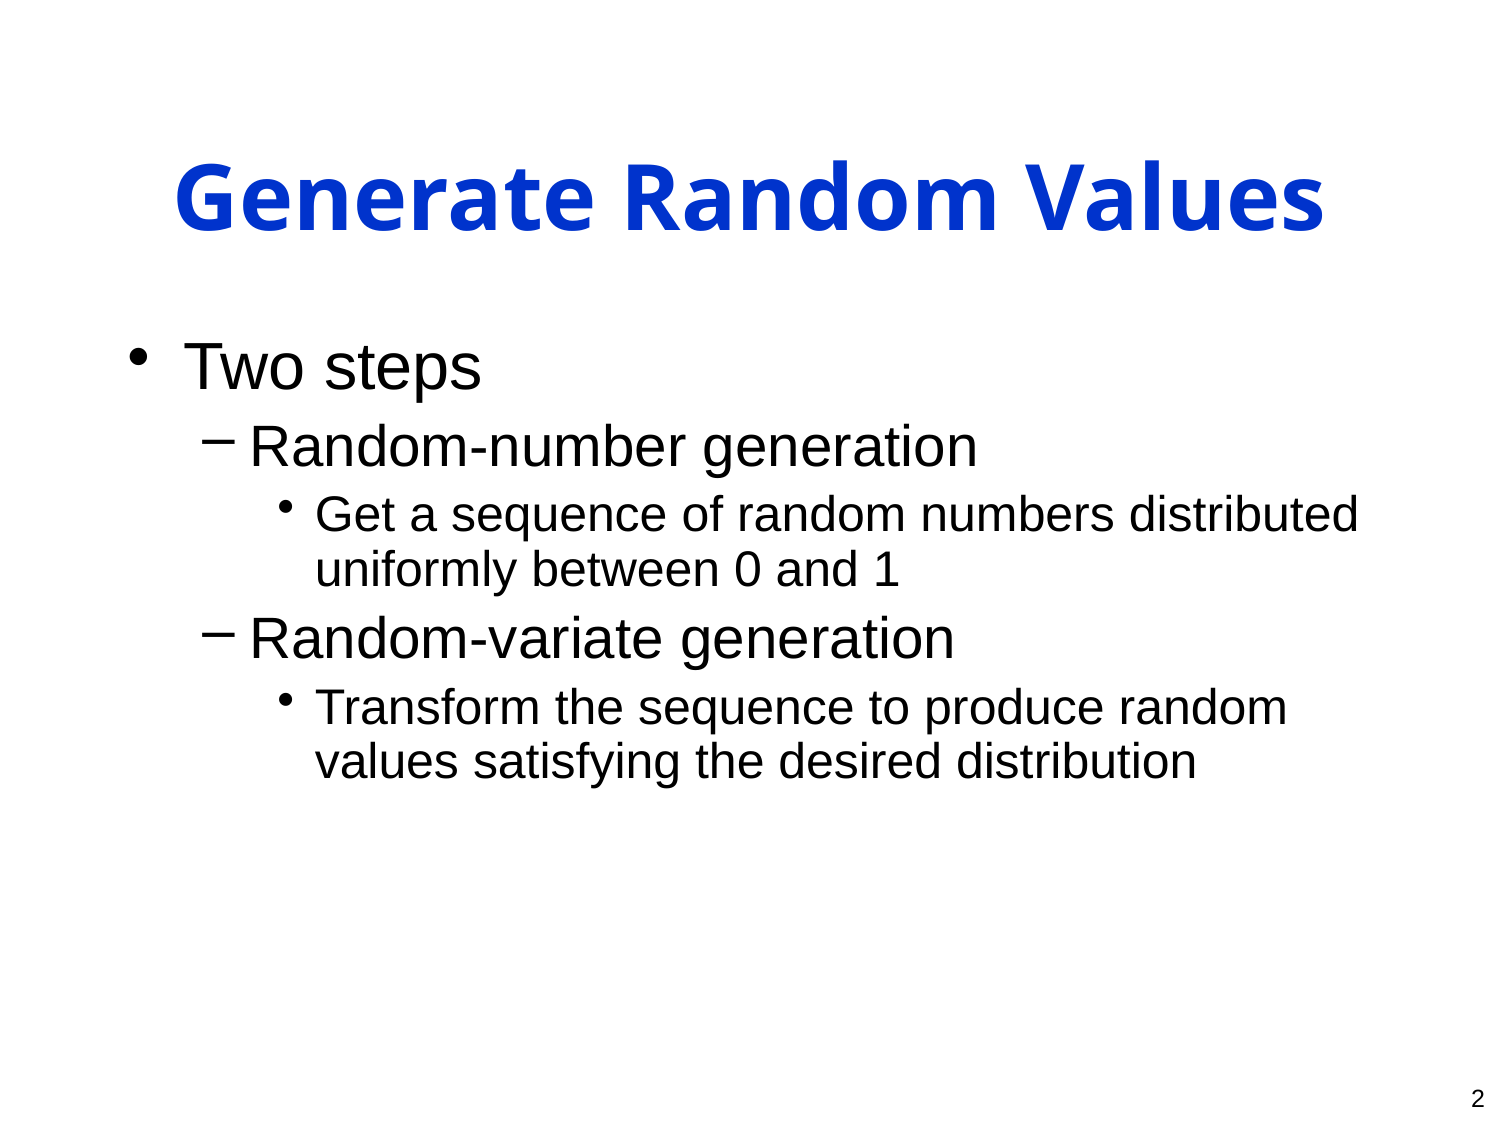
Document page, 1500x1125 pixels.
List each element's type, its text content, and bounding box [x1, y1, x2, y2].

list Two steps Random-number generation Get a sequence of random numbers distributed uniformly between 0 and 1 Random-variate generation Transform the sequence to produce random values satisfying the desired distribution [111, 324, 1388, 1001]
slide_number 2 [1386, 1074, 1500, 1125]
title Generate Random Values [111, 99, 1388, 288]
